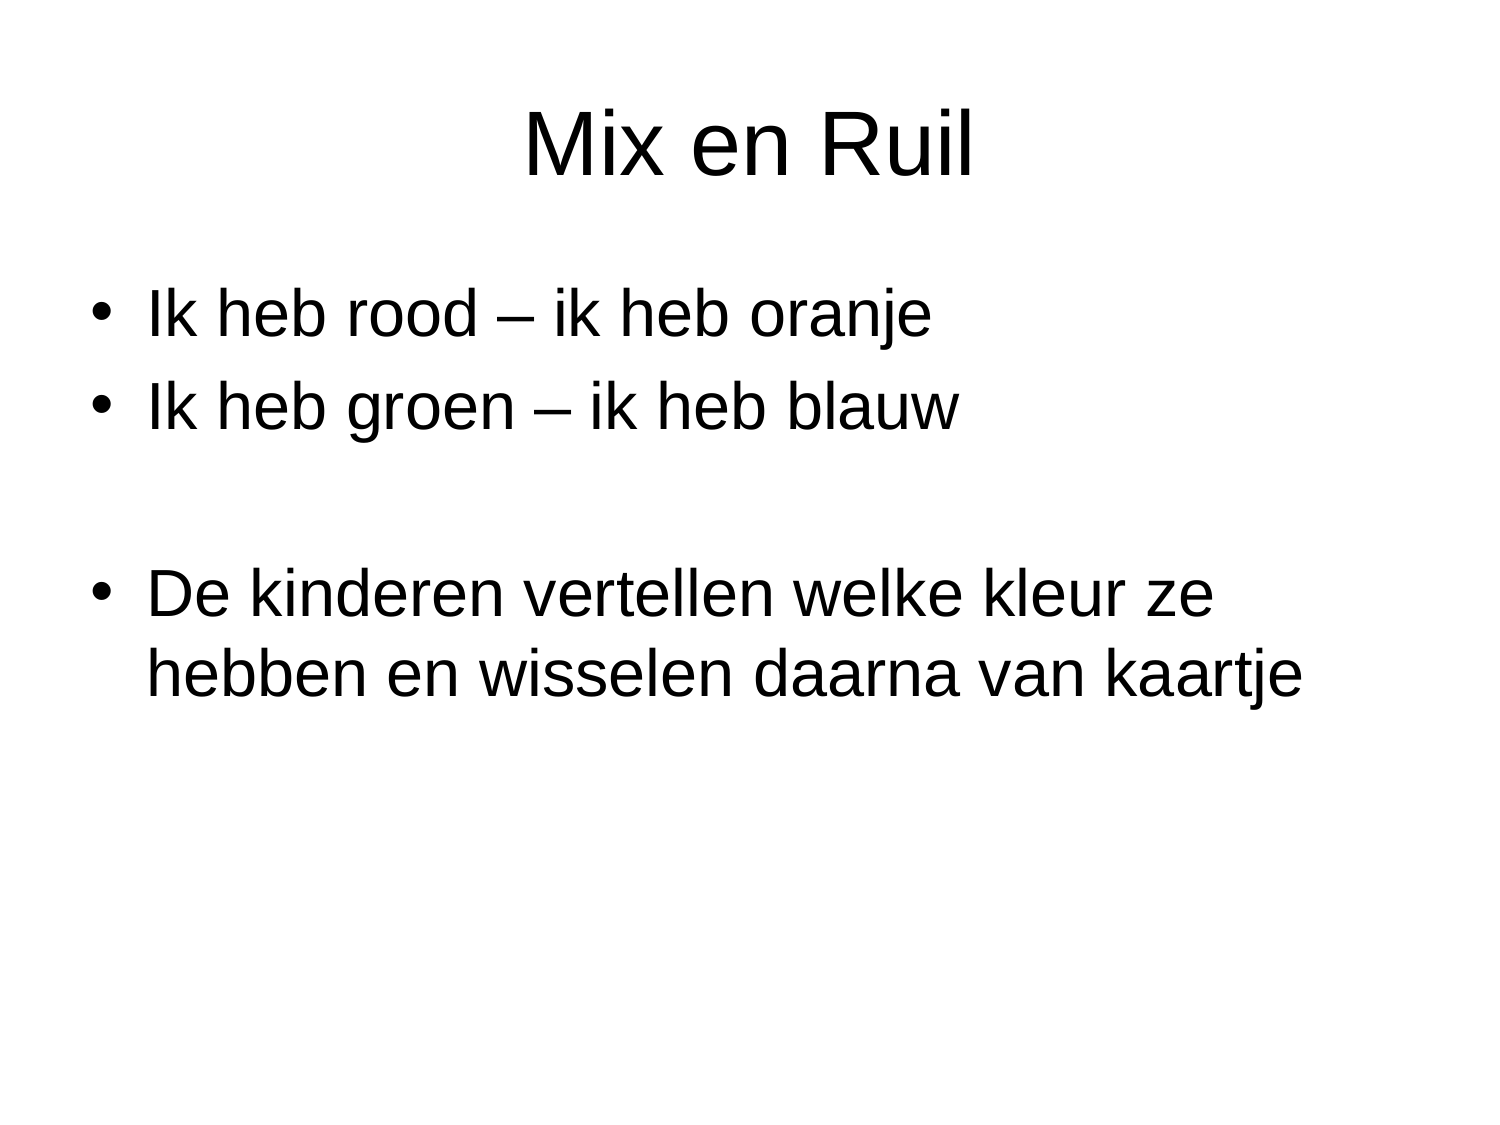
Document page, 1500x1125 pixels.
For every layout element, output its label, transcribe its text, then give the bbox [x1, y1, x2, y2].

title Mix en Ruil [75, 45, 1425, 233]
list Ik heb rood – ik heb oranje Ik heb groen – ik heb blauw De kinderen vertellen welke kleur ze hebben en wisselen daarna van kaartje [75, 262, 1425, 1005]
